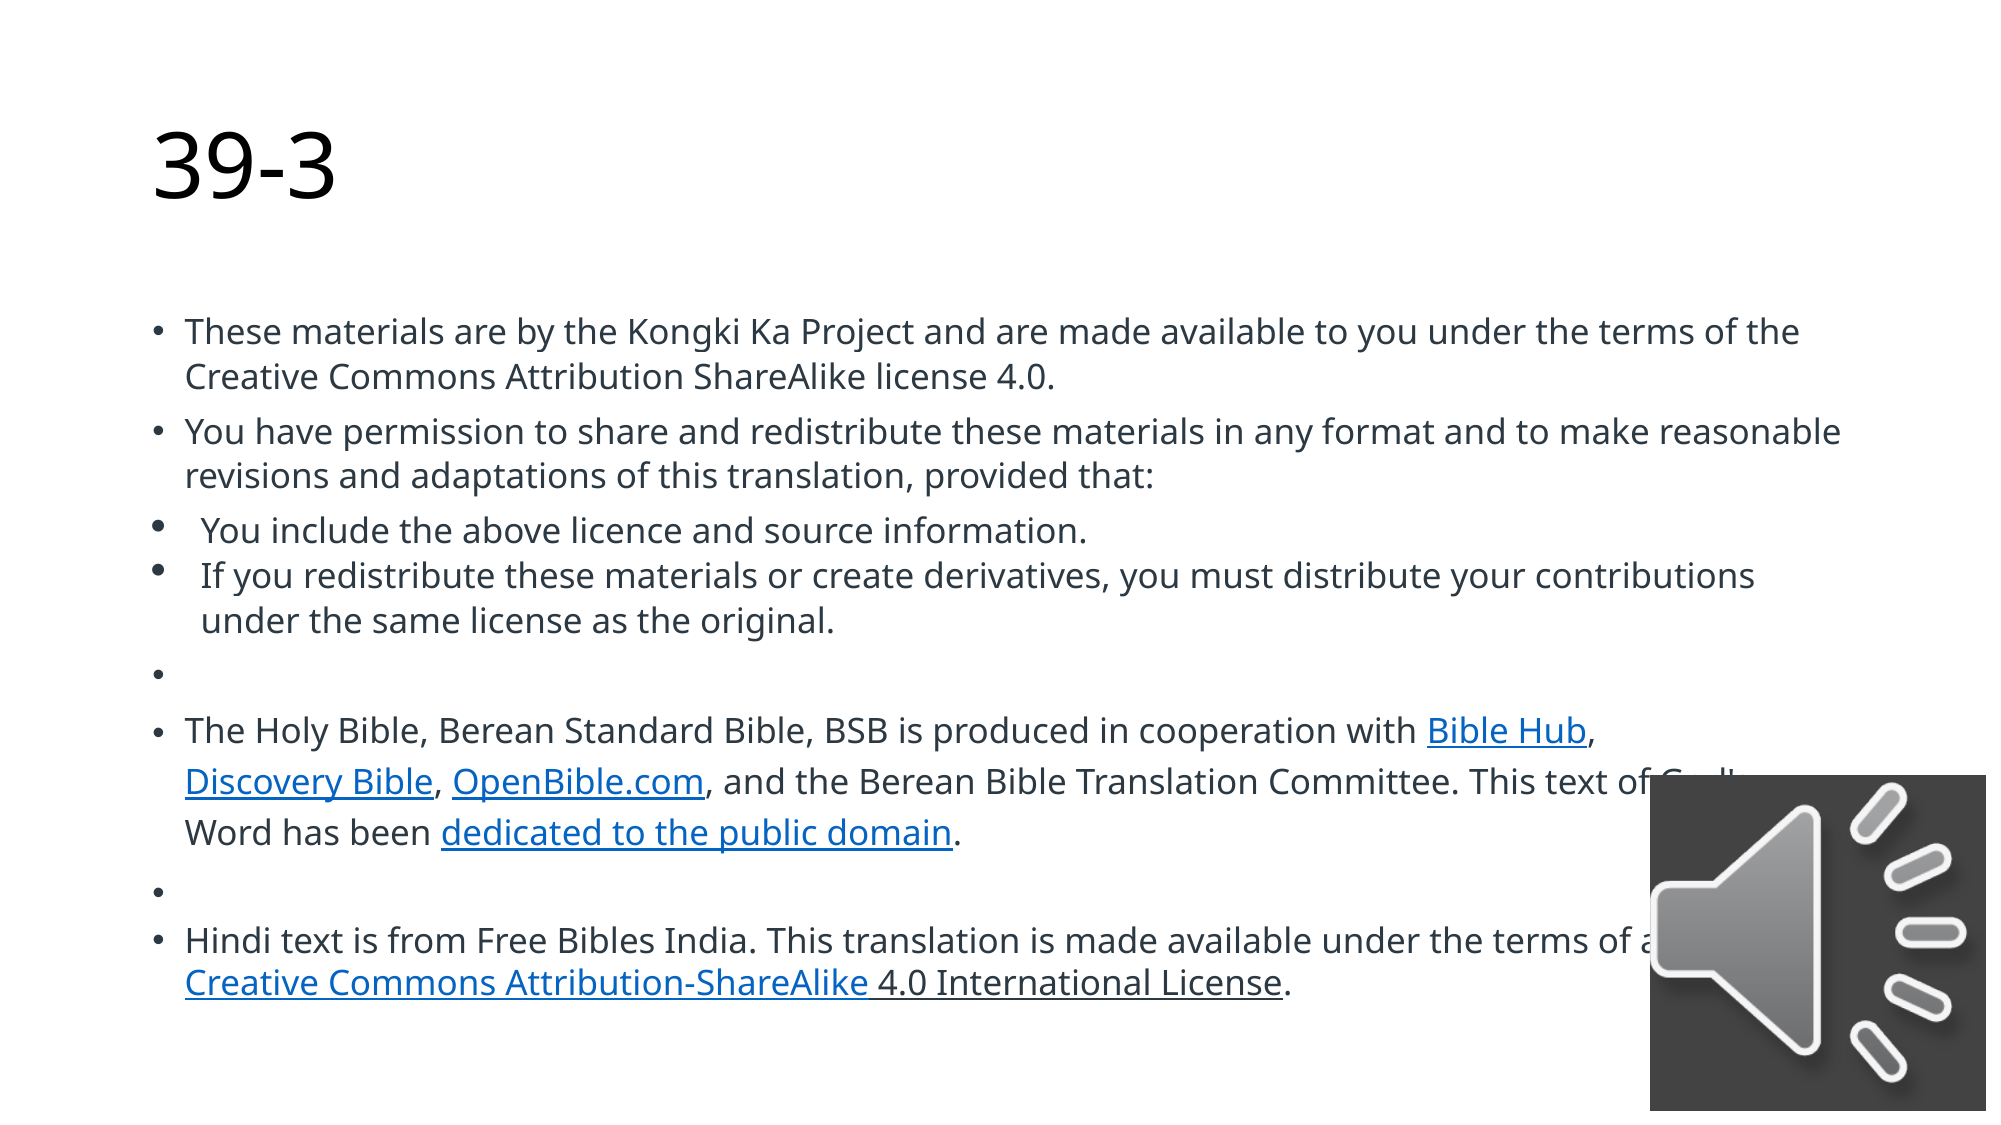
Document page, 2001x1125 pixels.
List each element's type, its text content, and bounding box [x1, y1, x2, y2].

list These materials are by the Kongki Ka Project and are made available to you under the terms of the Creative Commons Attribution ShareAlike license 4.0. You have permission to share and redistribute these materials in any format and to make reasonable revisions and adaptations of this translation, provided that: You include the above licence and source information. If you redistribute these materials or create derivatives, you must distribute your contributions under the same license as the original. The Holy Bible, Berean Standard Bible, BSB is produced in cooperation with Bible Hub, Discovery Bible, OpenBible.com, and the Berean Bible Translation Committee. This text of God's Word has been dedicated to the public domain. Hindi text is from Free Bibles India. This translation is made available under the terms of a Creative Commons Attribution-ShareAlike 4.0 International License. [137, 299, 1863, 1014]
title 39-3 [137, 59, 1863, 278]
picture [1648, 773, 1987, 1112]
